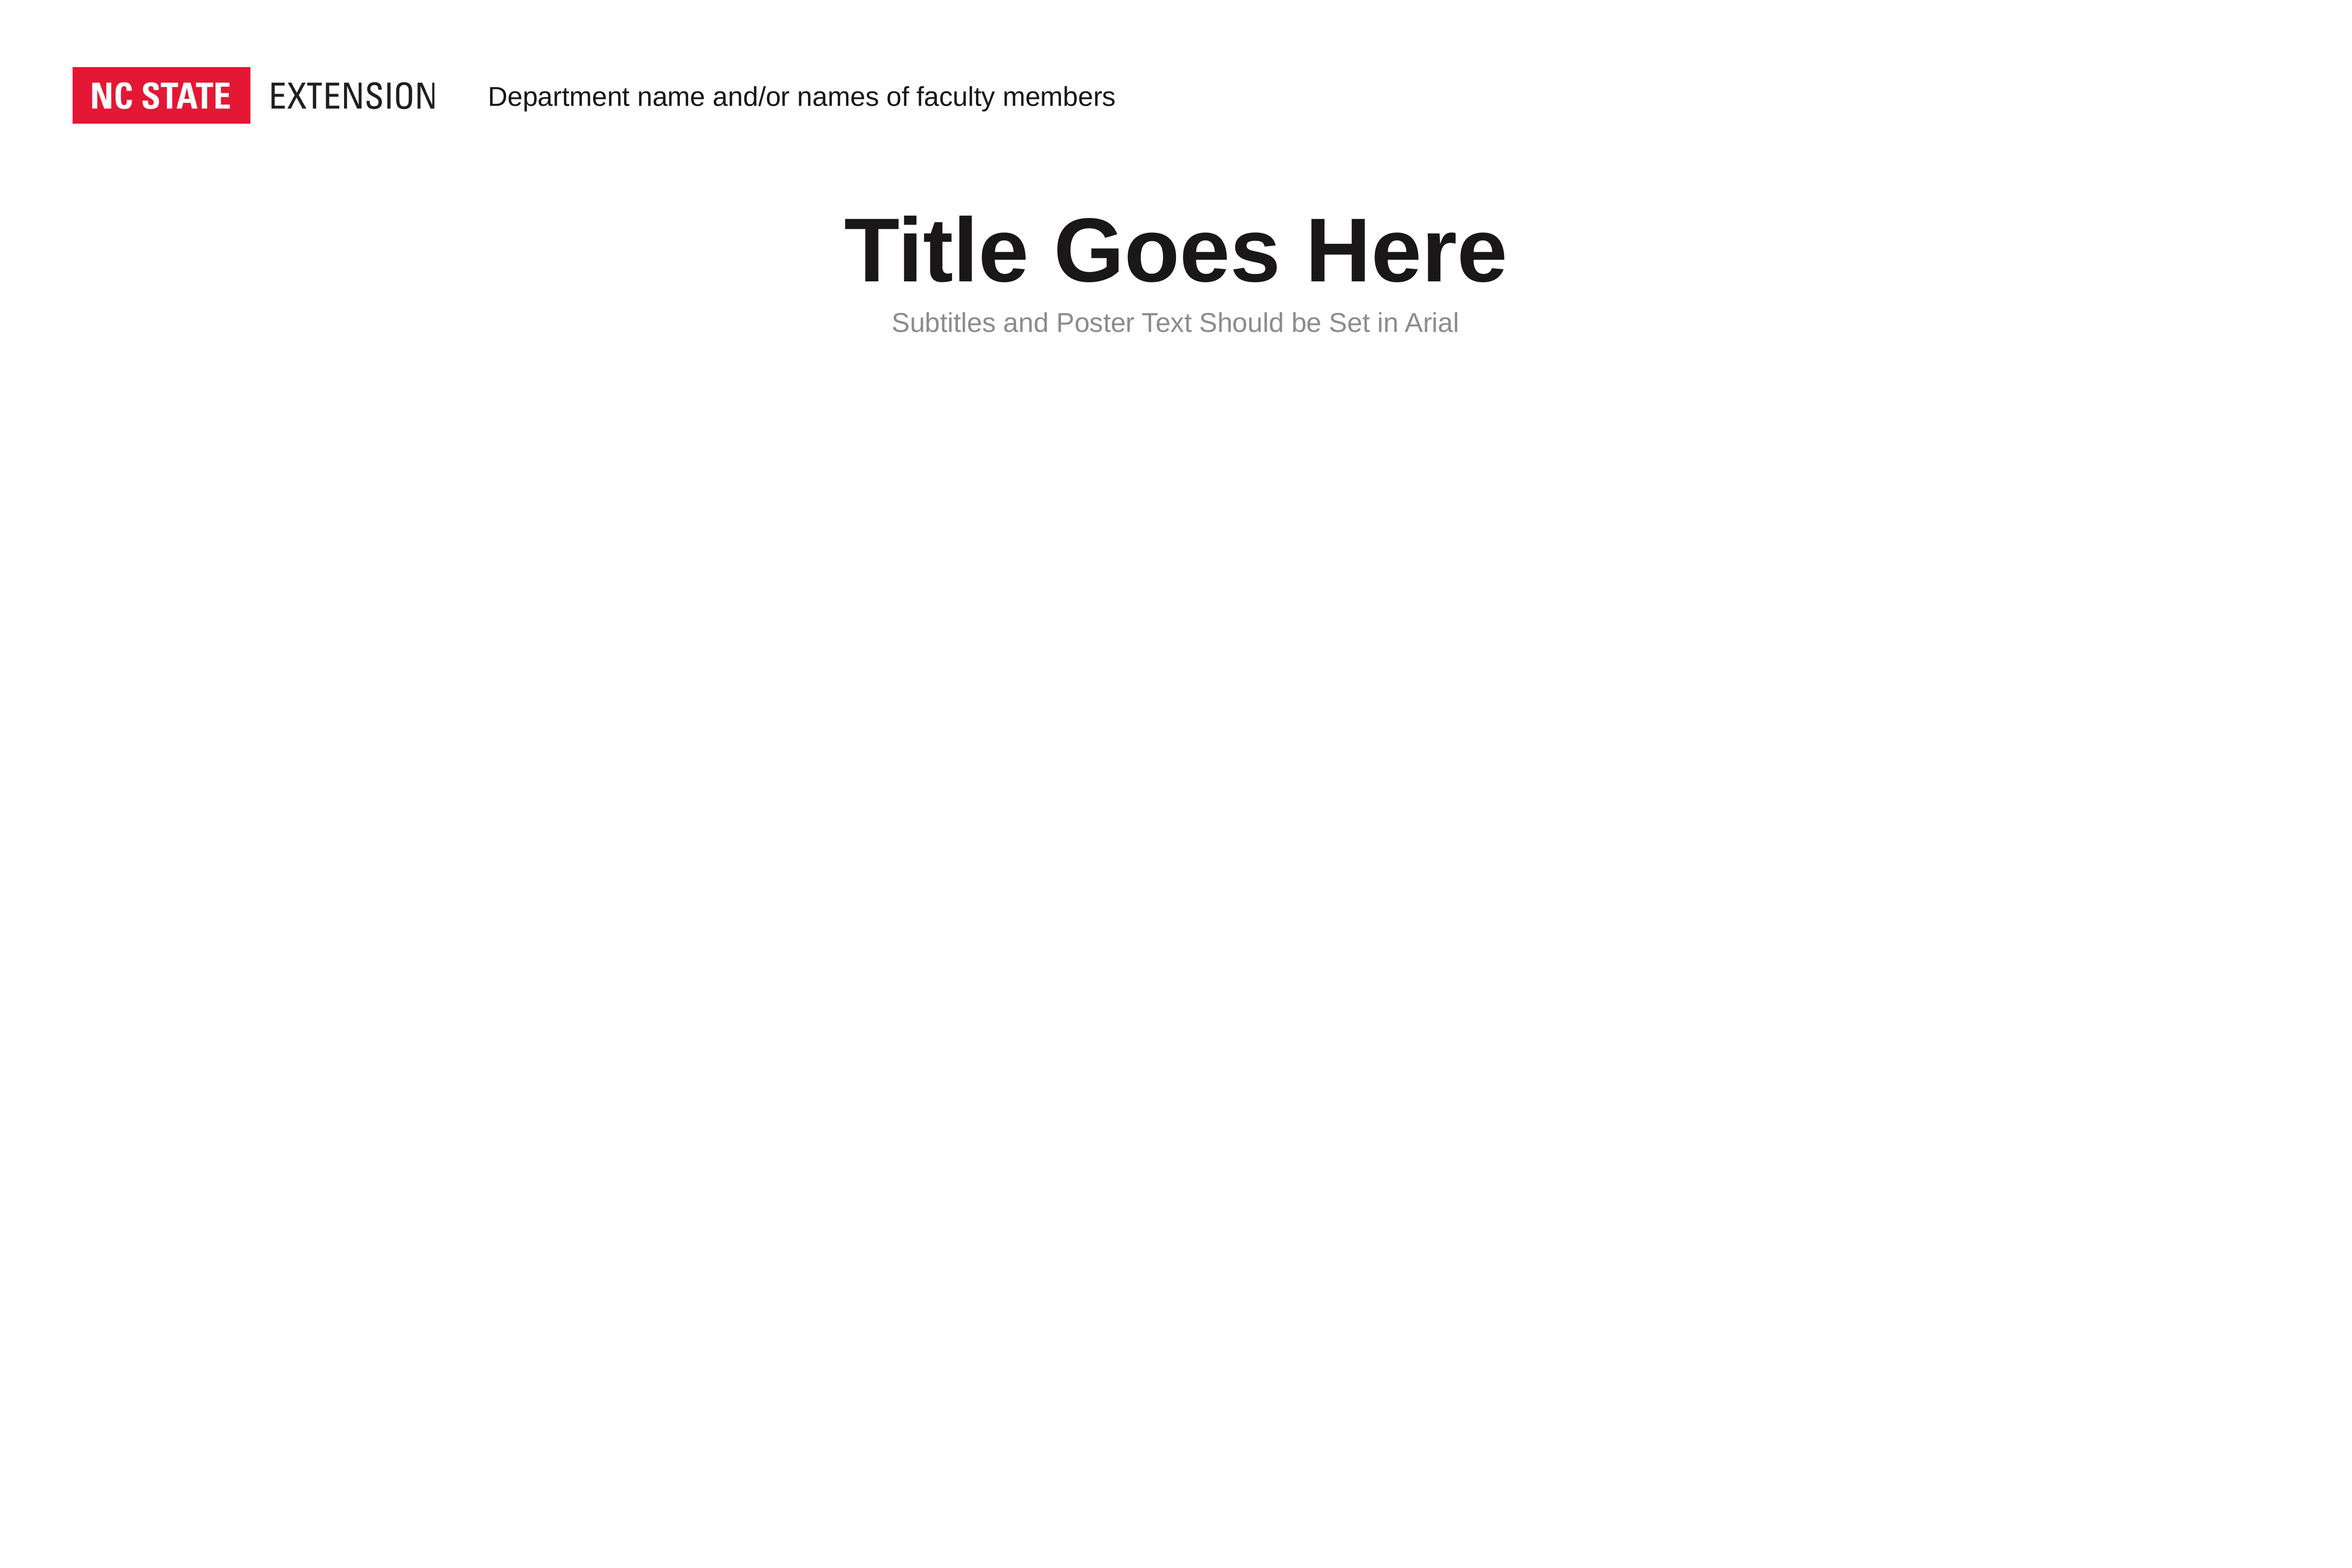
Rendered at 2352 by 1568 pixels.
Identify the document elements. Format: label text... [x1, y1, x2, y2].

text_box Department name and/or names of faculty members [456, 63, 1531, 130]
picture [72, 67, 435, 124]
text_box Title Goes Here [458, 176, 1894, 294]
text_box Subtitles and Poster Text Should be Set in Arial [458, 294, 1894, 350]
